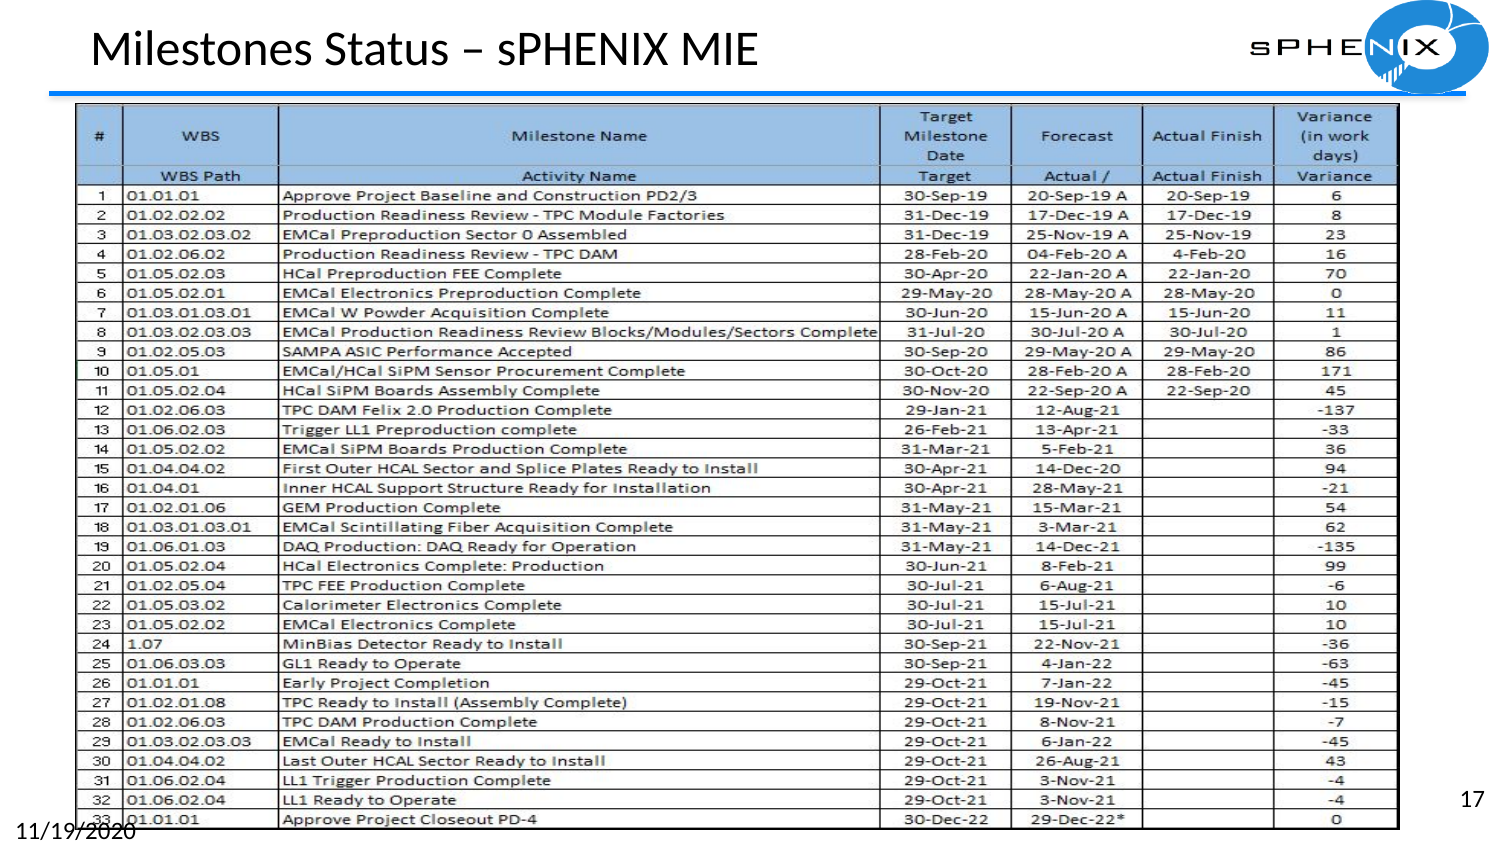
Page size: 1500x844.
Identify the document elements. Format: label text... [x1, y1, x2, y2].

slide_number 17 [1412, 780, 1500, 815]
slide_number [0, 815, 350, 844]
picture [1250, 0, 1489, 94]
title Milestones Status – sPHENIX MIE [75, 11, 1425, 79]
picture [74, 103, 1400, 830]
